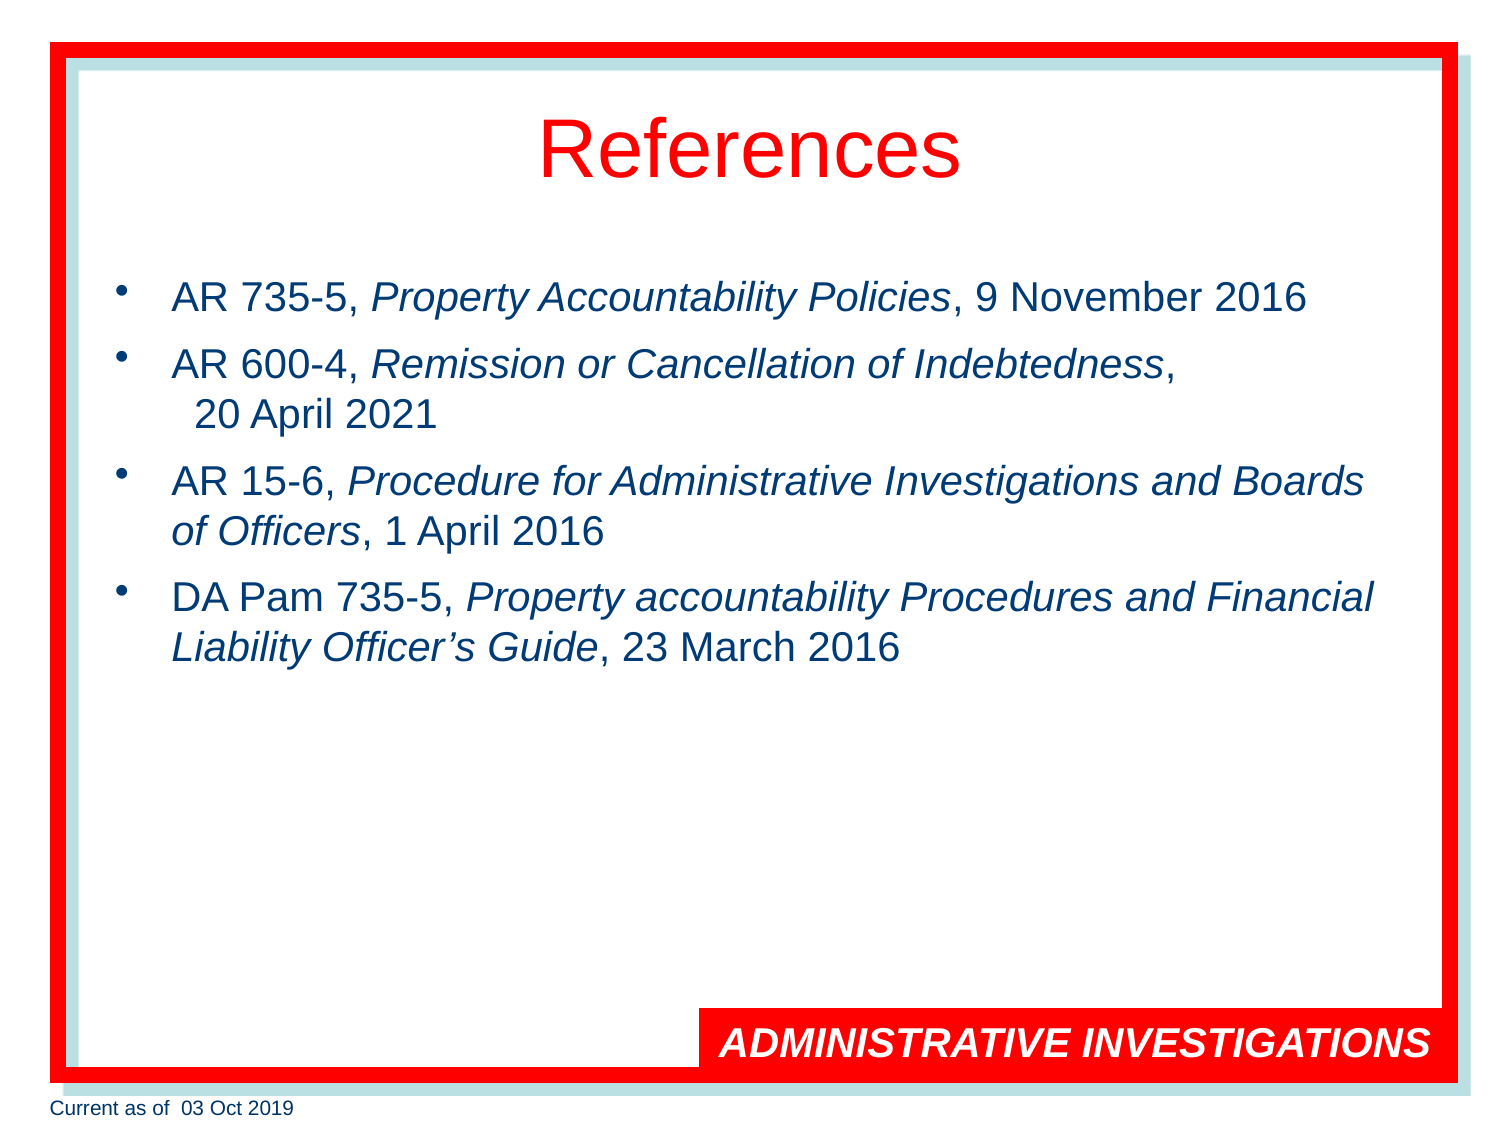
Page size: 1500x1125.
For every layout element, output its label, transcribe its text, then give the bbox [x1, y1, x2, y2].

list AR 735-5, Property Accountability Policies, 9 November 2016 AR 600-4, Remission or Cancellation of Indebtedness, 20 April 2021 AR 15-6, Procedure for Administrative Investigations and Boards of Officers, 1 April 2016 DA Pam 735-5, Property accountability Procedures and Financial Liability Officer’s Guide, 23 March 2016 [99, 262, 1391, 1026]
title References [112, 49, 1388, 238]
